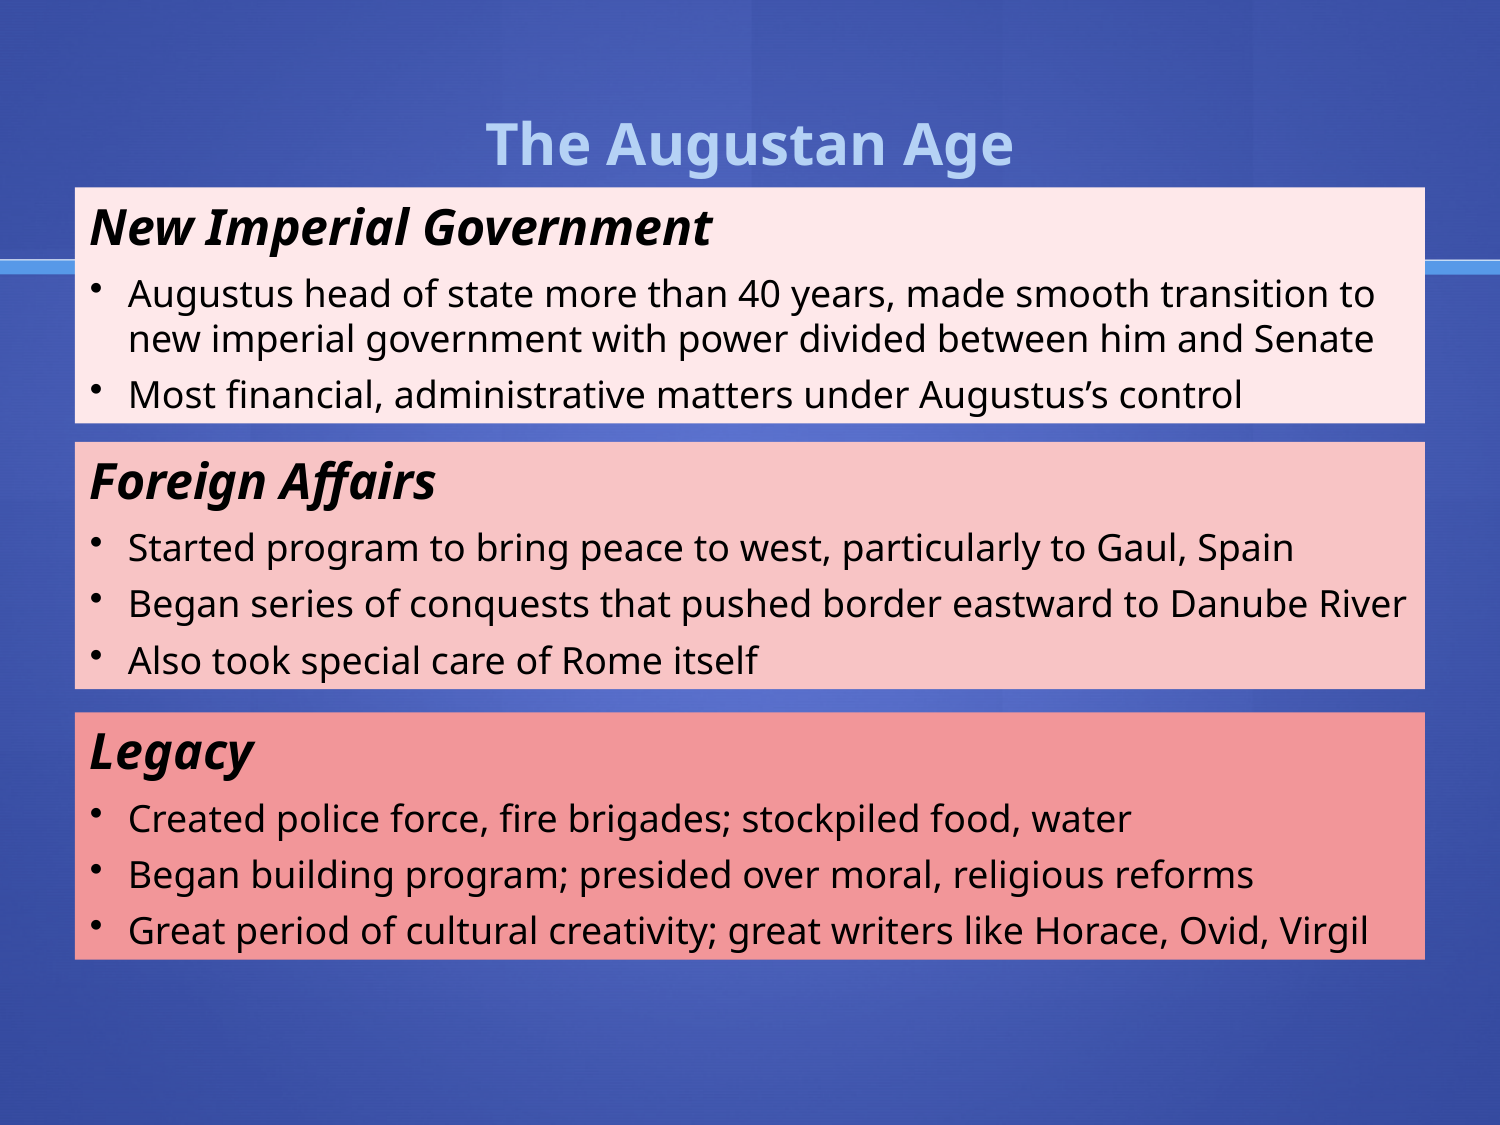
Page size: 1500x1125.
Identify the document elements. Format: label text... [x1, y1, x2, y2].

text_box Legacy Created police force, fire brigades; stockpiled food, water Began building program; presided over moral, religious reforms Great period of cultural creativity; great writers like Horace, Ovid, Virgil [74, 712, 1425, 960]
text_box New Imperial Government Augustus head of state more than 40 years, made smooth transition to new imperial government with power divided between him and Senate Most financial, administrative matters under Augustus’s control [74, 187, 1425, 424]
text_box The Augustan Age [99, 99, 1400, 188]
text_box Foreign Affairs Started program to bring peace to west, particularly to Gaul, Spain Began series of conquests that pushed border eastward to Danube River Also took special care of Rome itself [74, 441, 1425, 690]
